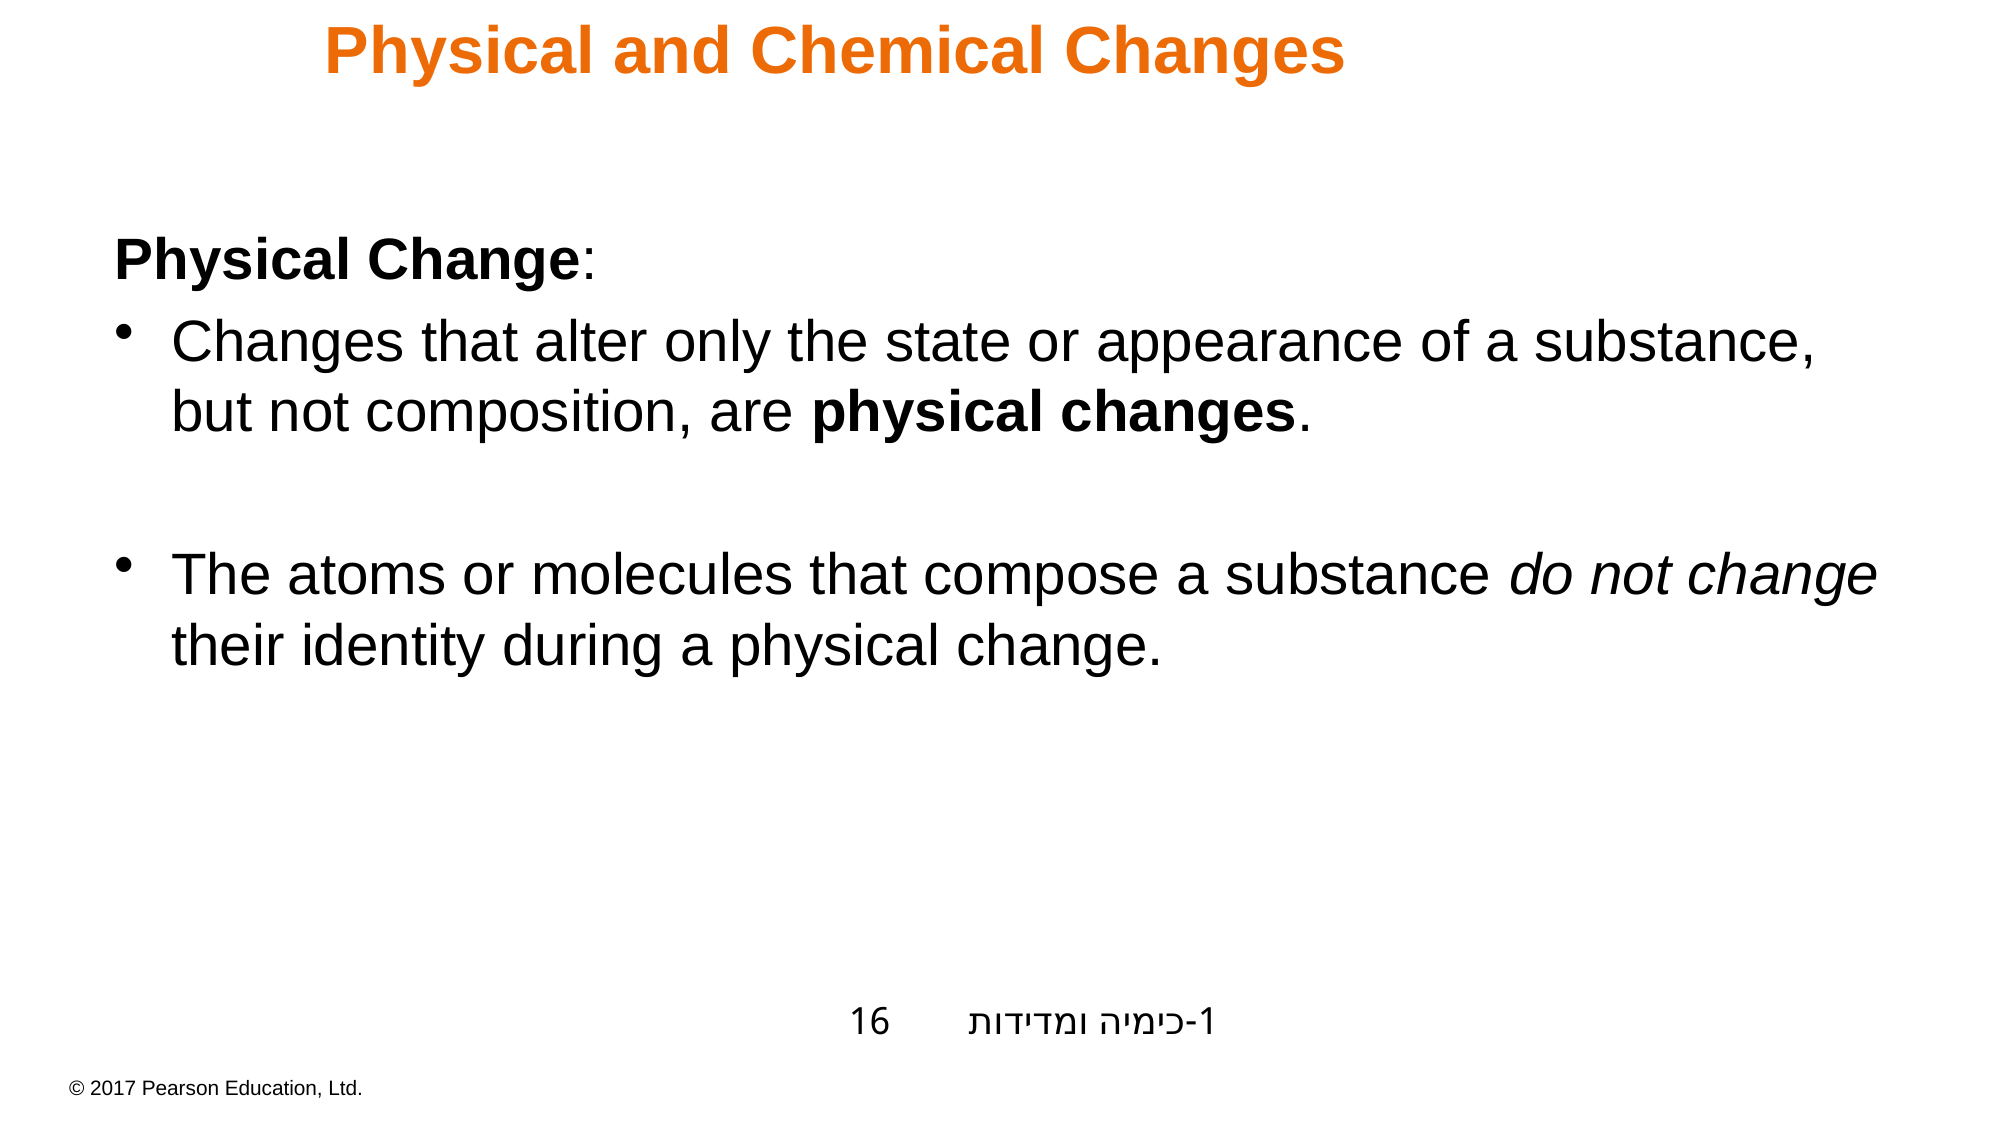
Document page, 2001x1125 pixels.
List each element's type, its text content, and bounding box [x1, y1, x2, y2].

title Physical and Chemical Changes [249, 0, 1750, 203]
list Physical Change: Changes that alter only the state or appearance of a substance, but not composition, are physical changes. The atoms or molecules that compose a substance do not change their identity during a physical change. [99, 214, 1900, 696]
text_box 1-כימיה ומדידות 16 [766, 989, 1234, 1050]
